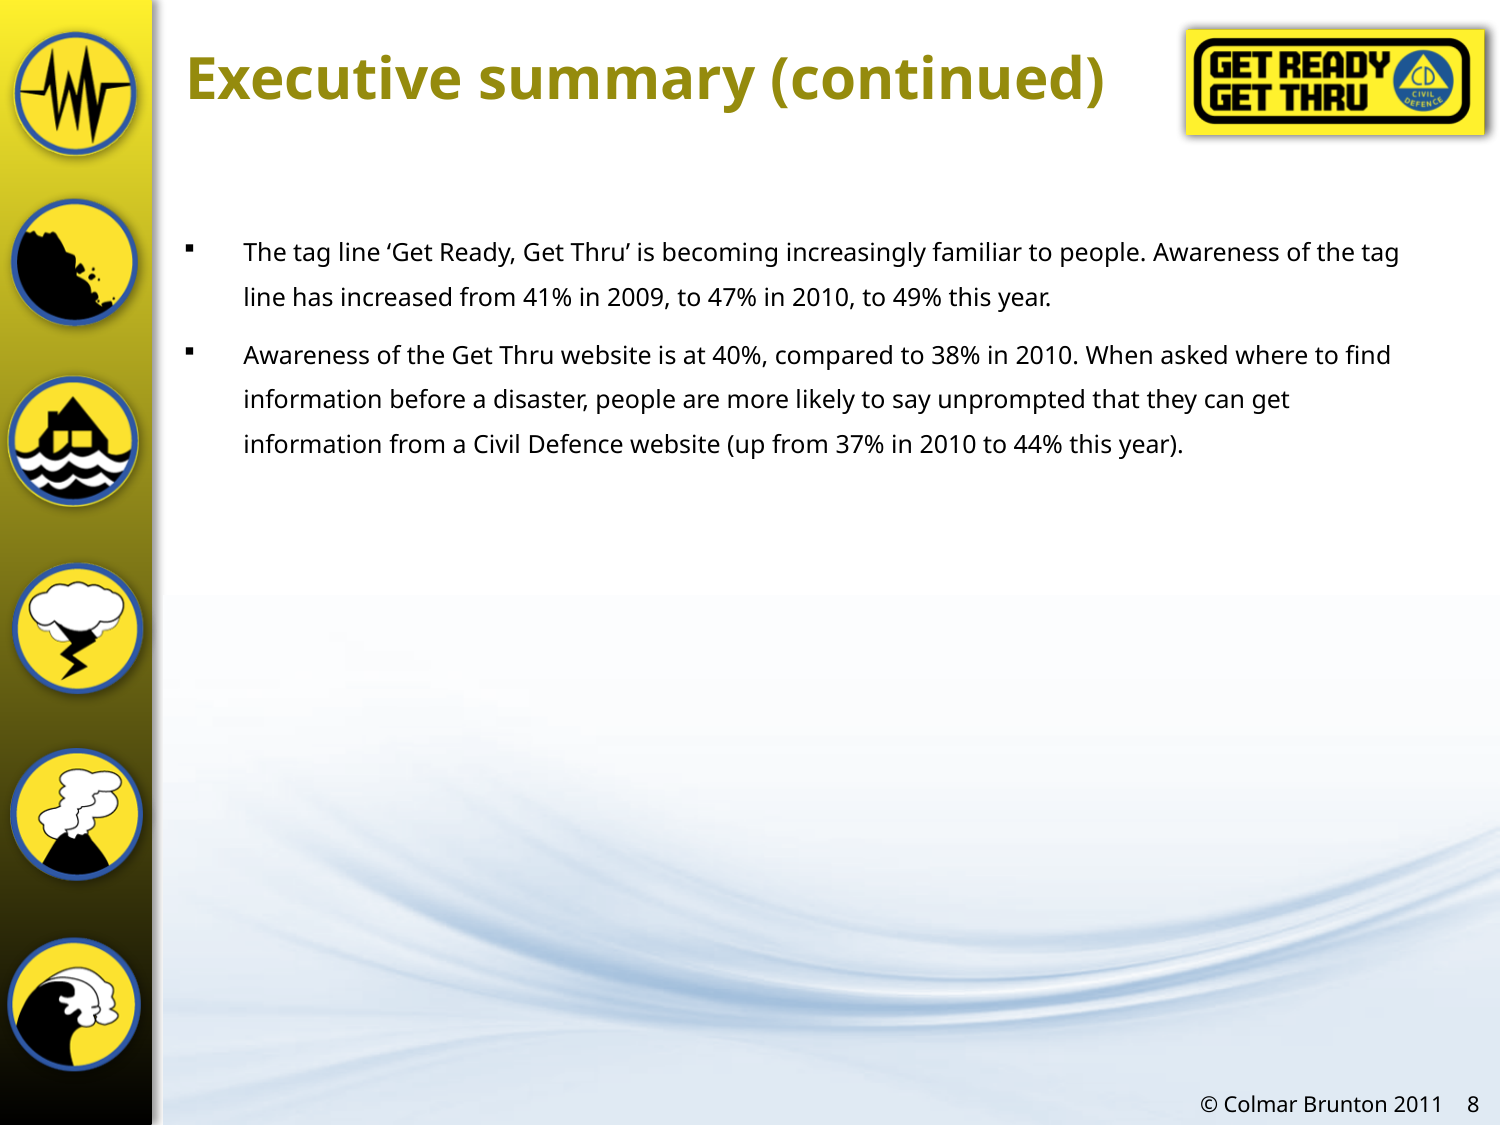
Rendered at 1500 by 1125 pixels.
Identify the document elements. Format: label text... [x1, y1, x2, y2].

picture [0, 716, 172, 901]
picture [1196, 29, 1485, 135]
picture [0, 17, 189, 340]
text_box The tag line ‘Get Ready, Get Thru’ is becoming increasingly familiar to people. Awareness of the tag line has increased from 41% in 2009, to 47% in 2010, to 49% this year. Awareness of the Get Thru website is at 40%, compared to 38% in 2010. When asked where to find information before a disaster, people are more likely to say unprompted that they can get information from a Civil Defence website (up from 37% in 2010 to 44% this year). [169, 214, 1429, 467]
picture [0, 914, 170, 1085]
picture [0, 354, 169, 714]
text_box Executive summary (continued) [170, 7, 1196, 147]
